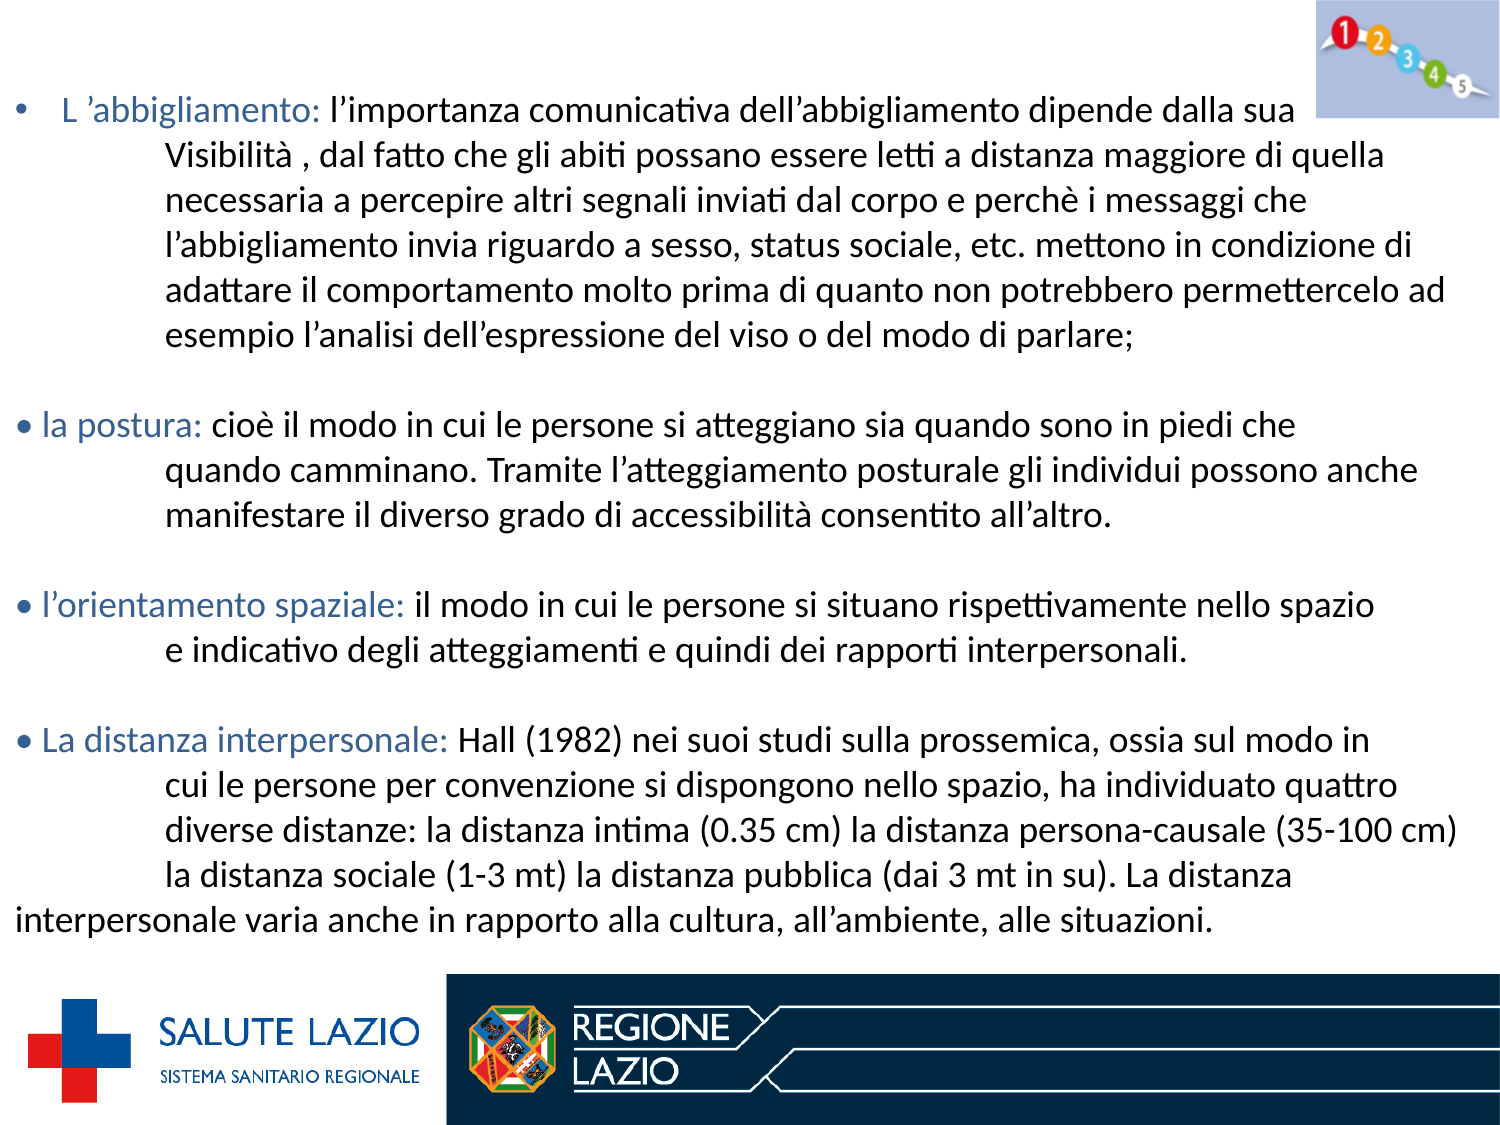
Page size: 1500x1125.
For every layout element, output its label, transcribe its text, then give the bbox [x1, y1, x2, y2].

picture [0, 974, 1500, 1125]
text_box L ’abbigliamento: l’importanza comunicativa dell’abbigliamento dipende dalla sua Visibilità , dal fatto che gli abiti possano essere letti a distanza maggiore di quella necessaria a percepire altri segnali inviati dal corpo e perchè i messaggi che l’abbigliamento invia riguardo a sesso, status sociale, etc. mettono in condizione di adattare il comportamento molto prima di quanto non potrebbero permettercelo ad esempio l’analisi dell’espressione del viso o del modo di parlare; • la postura: cioè il modo in cui le persone si atteggiano sia quando sono in piedi che quando camminano. Tramite l’atteggiamento posturale gli individui possono anche manifestare il diverso grado di accessibilità consentito all’altro. • l’orientamento spaziale: il modo in cui le persone si situano rispettivamente nello spazio e indicativo degli atteggiamenti e quindi dei rapporti interpersonali. • La distanza interpersonale: Hall (1982) nei suoi studi sulla prossemica, ossia sul modo in cui le persone per convenzione si dispongono nello spazio, ha individuato quattro diverse distanze: la distanza intima (0.35 cm) la distanza persona-causale (35-100 cm) la distanza sociale (1-3 mt) la distanza pubblica (dai 3 mt in su). La distanza interpersonale varia anche in rapporto alla cultura, all’ambiente, alle situazioni. [0, 78, 1500, 948]
picture [1316, 0, 1500, 119]
